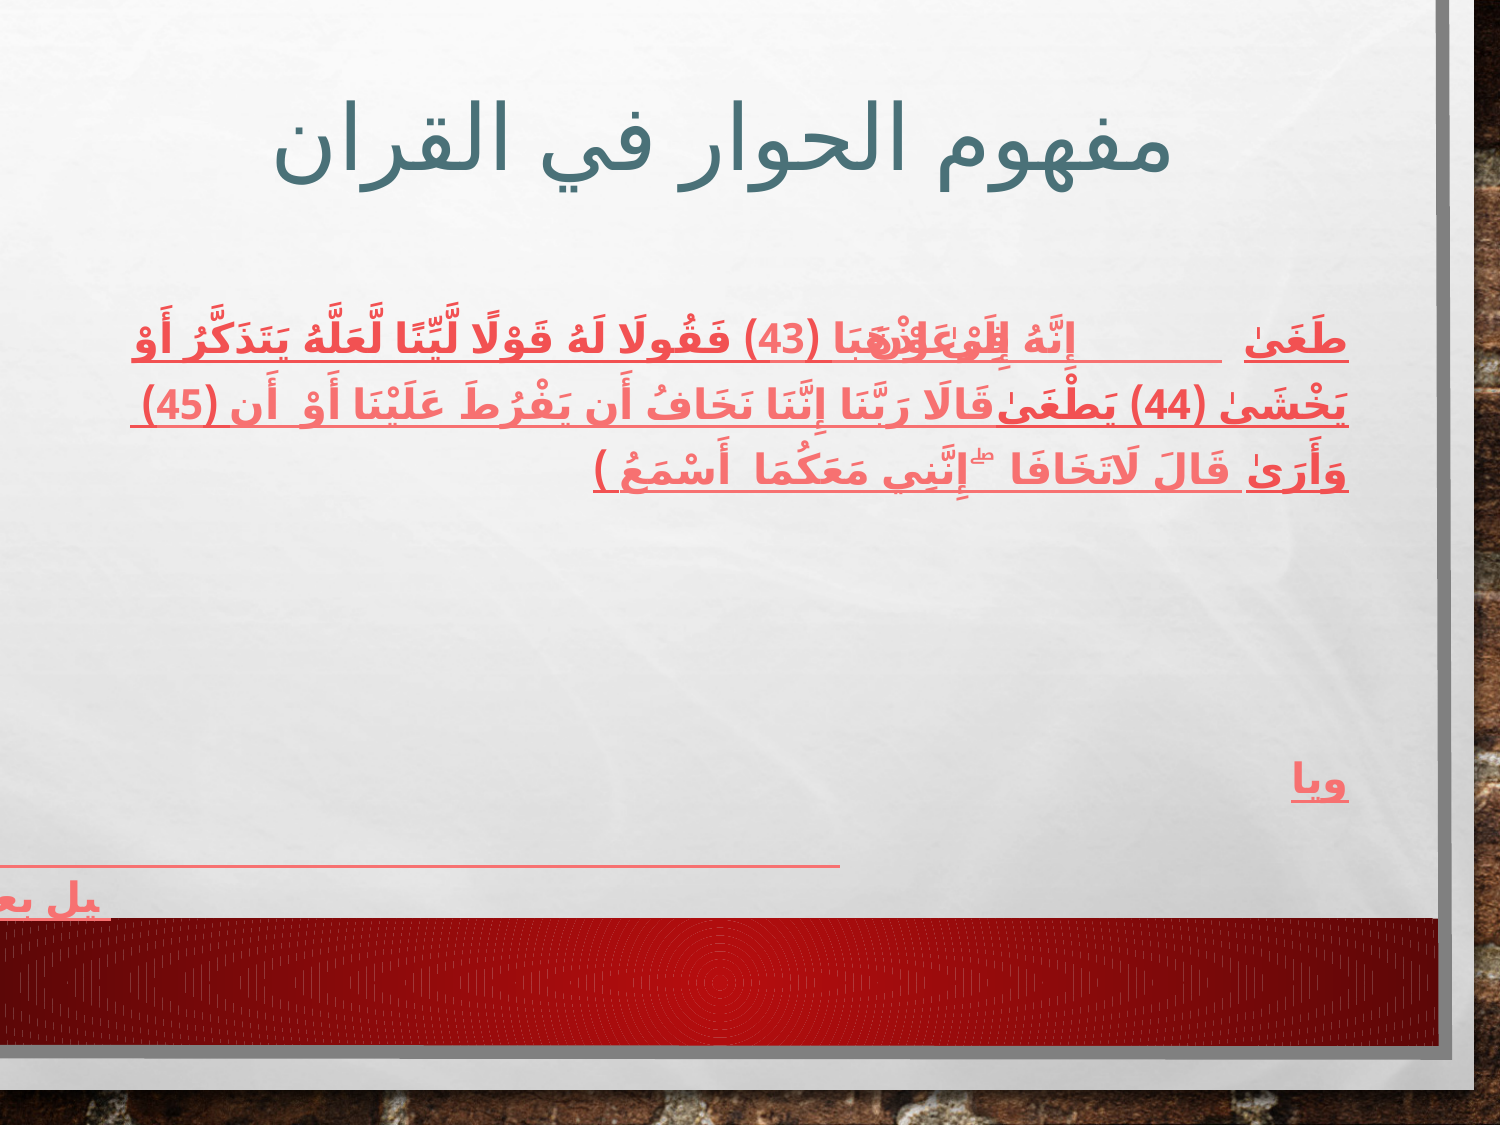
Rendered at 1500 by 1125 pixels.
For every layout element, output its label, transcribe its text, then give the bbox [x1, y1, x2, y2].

list اذْهَبَا إِلَىٰ فِرْعَوْنَ إِنَّهُ طَغَىٰ (43) فَقُولَا لَهُ قَوْلًا لَّيِّنًا لَّعَلَّهُ يَتَذَكَّرُ أَوْ يَخْشَىٰ (44) قَالَا رَبَّنَا إِنَّنَا نَخَافُ أَن يَفْرُطَ عَلَيْنَا أَوْ أَن يَطْغَىٰ (45) قَالَ لَا تَخَافَا ۖ إِنَّنِي مَعَكُمَا أَسْمَعُ وَأَرَىٰ ) وهي تجري بهم في موج كالجبال ونادى نوح ابنه وكان في معزل يا بني اركب معنا ولا تكن مع الكافرين قال سآوي إلى جبل يعصمني من الماء قال لا عاصم اليوم من أمر الله إلا من رحم وحال بينهما الموج فكان من المغرقين وقيل يا أرض ابلعي ماءك ويا سماء أقلعي وغيض الماء وقضي الأمر واستوت على الجودي وقيل بعدا للقوم الظالمين [84, 236, 1364, 780]
title مفهوم الحوار في القران [84, 46, 1364, 236]
picture [0, 0, 1500, 1125]
